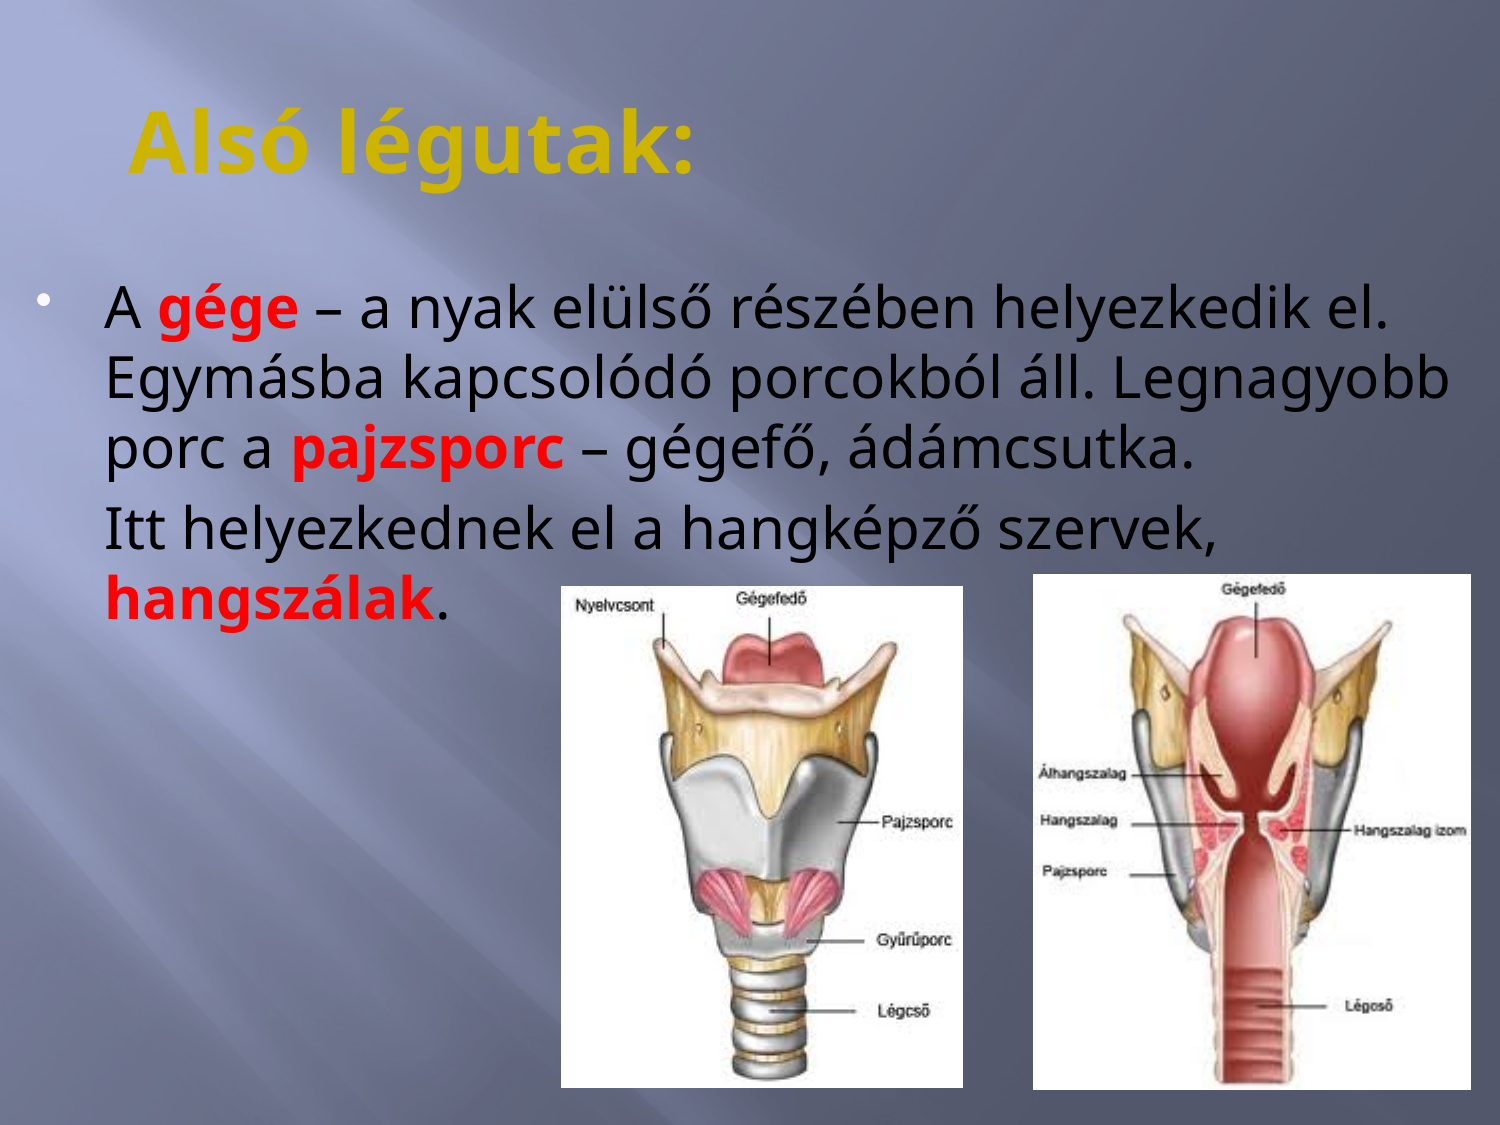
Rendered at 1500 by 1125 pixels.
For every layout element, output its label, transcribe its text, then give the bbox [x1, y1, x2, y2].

list A gége – a nyak elülső részében helyezkedik el. Egymásba kapcsolódó porcokból áll. Legnagyobb porc a pajzsporc – gégefő, ádámcsutka. Itt helyezkednek el a hangképző szervek, hangszálak. [0, 262, 1500, 1035]
picture [560, 585, 963, 1088]
picture [1033, 573, 1471, 1090]
title Alsó légutak: [75, 45, 774, 233]
